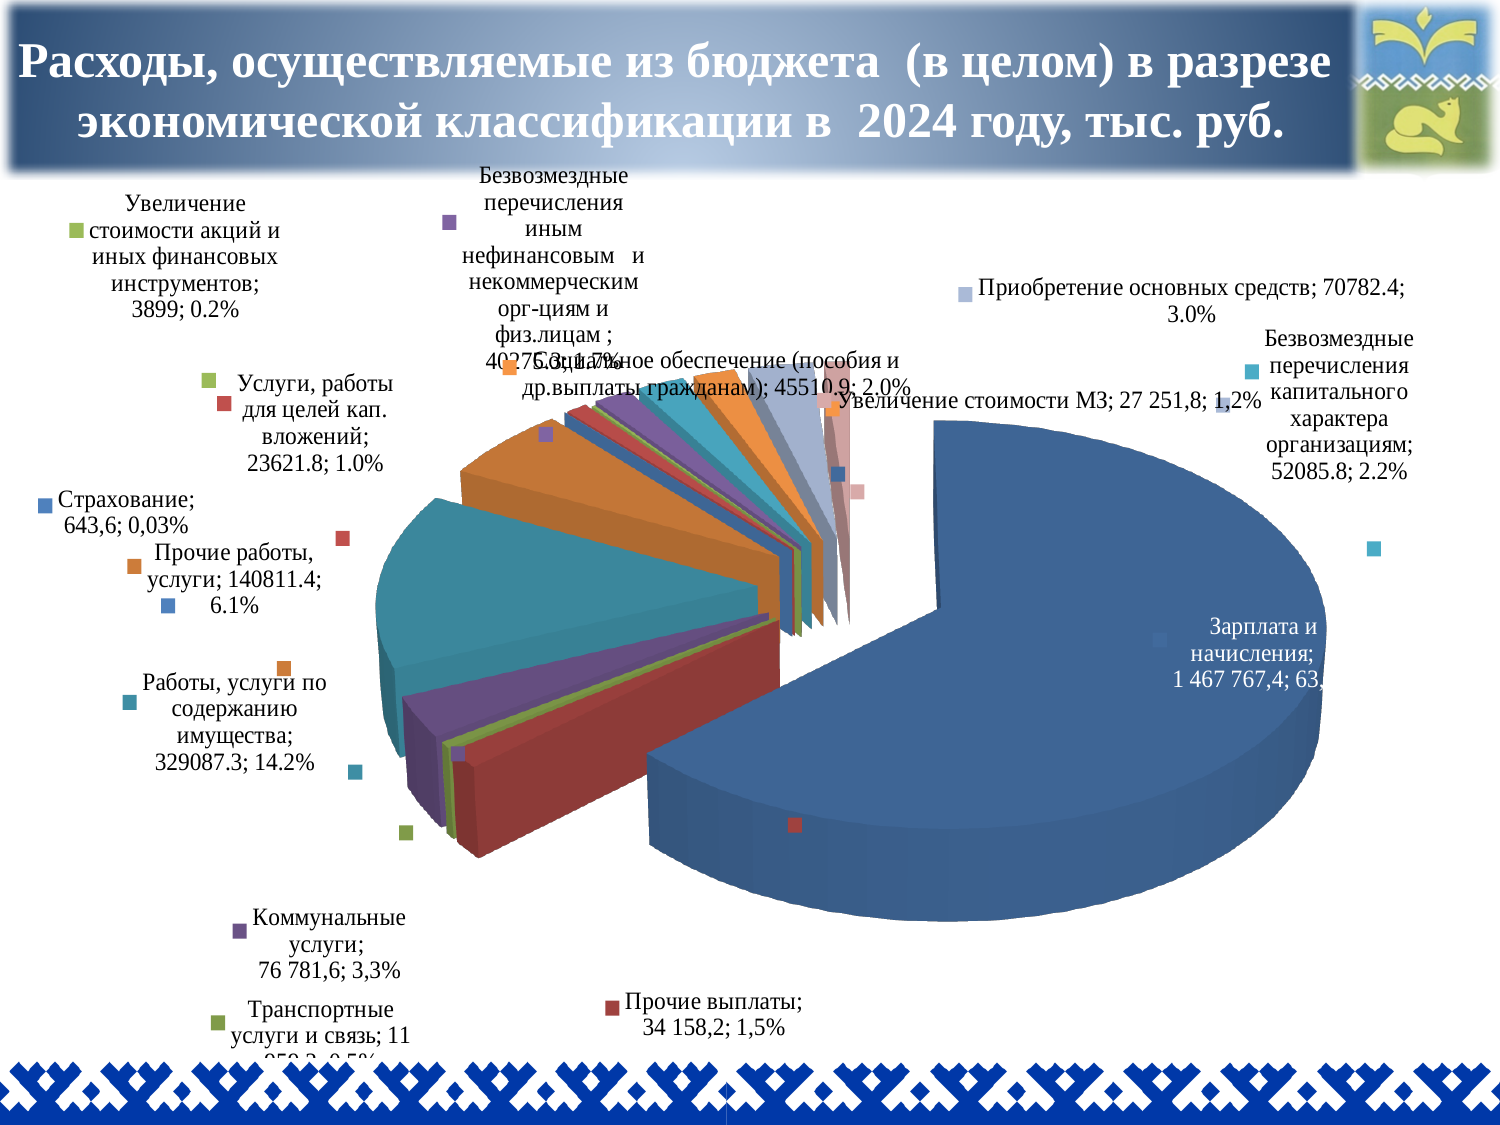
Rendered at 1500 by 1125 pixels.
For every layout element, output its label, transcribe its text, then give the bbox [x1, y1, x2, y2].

chart [3, 144, 1500, 1058]
picture [0, 1058, 1500, 1125]
picture [1342, 0, 1500, 144]
table_header Показатели [12, 7, 1337, 143]
text_box Расходы, осуществляемые из бюджета (в целом) в разрезе экономической классификации в 2024 году, тыс. руб. [15, 10, 1337, 142]
